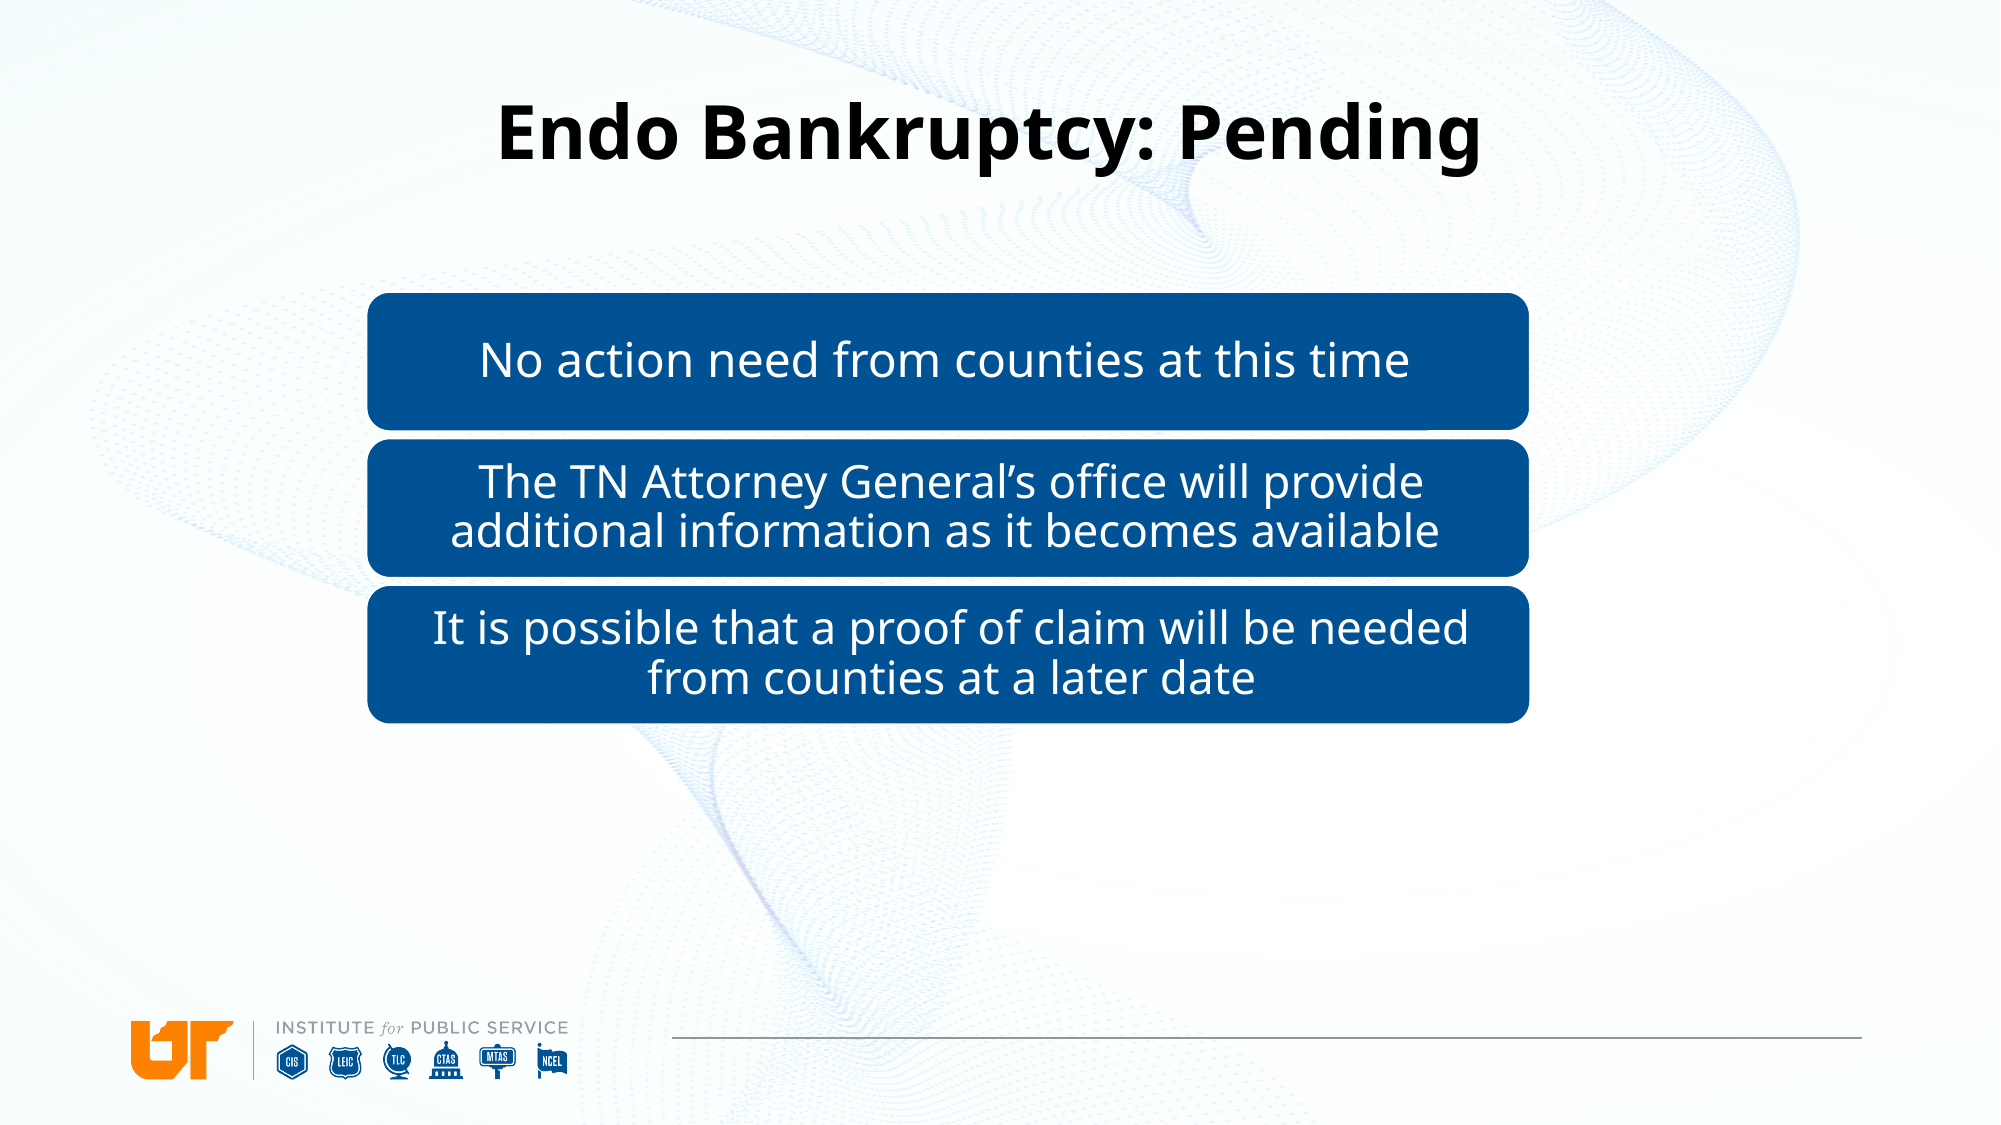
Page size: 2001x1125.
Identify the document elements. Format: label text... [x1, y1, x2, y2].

picture [102, 992, 597, 1110]
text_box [198, 291, 1699, 725]
title Endo Bankruptcy: Pending [276, 87, 1724, 239]
